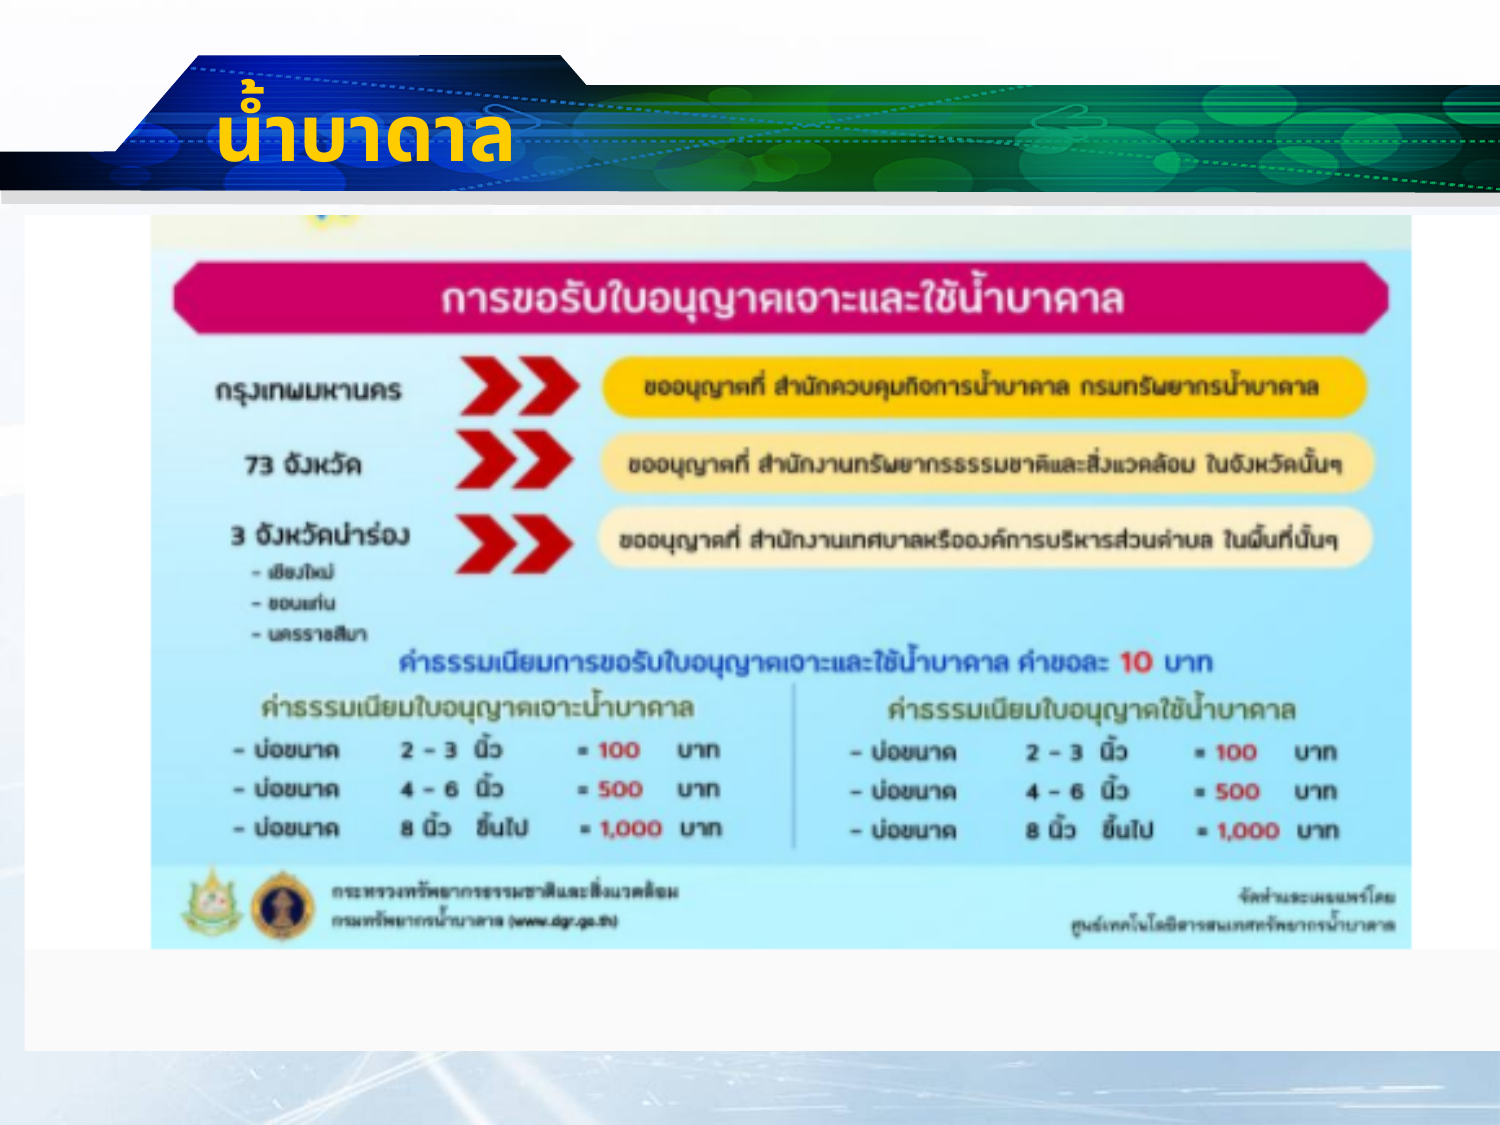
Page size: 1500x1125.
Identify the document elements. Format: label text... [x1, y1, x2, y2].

picture [0, 0, 1500, 1125]
text_box น้ำบาดาล [199, 74, 1412, 185]
